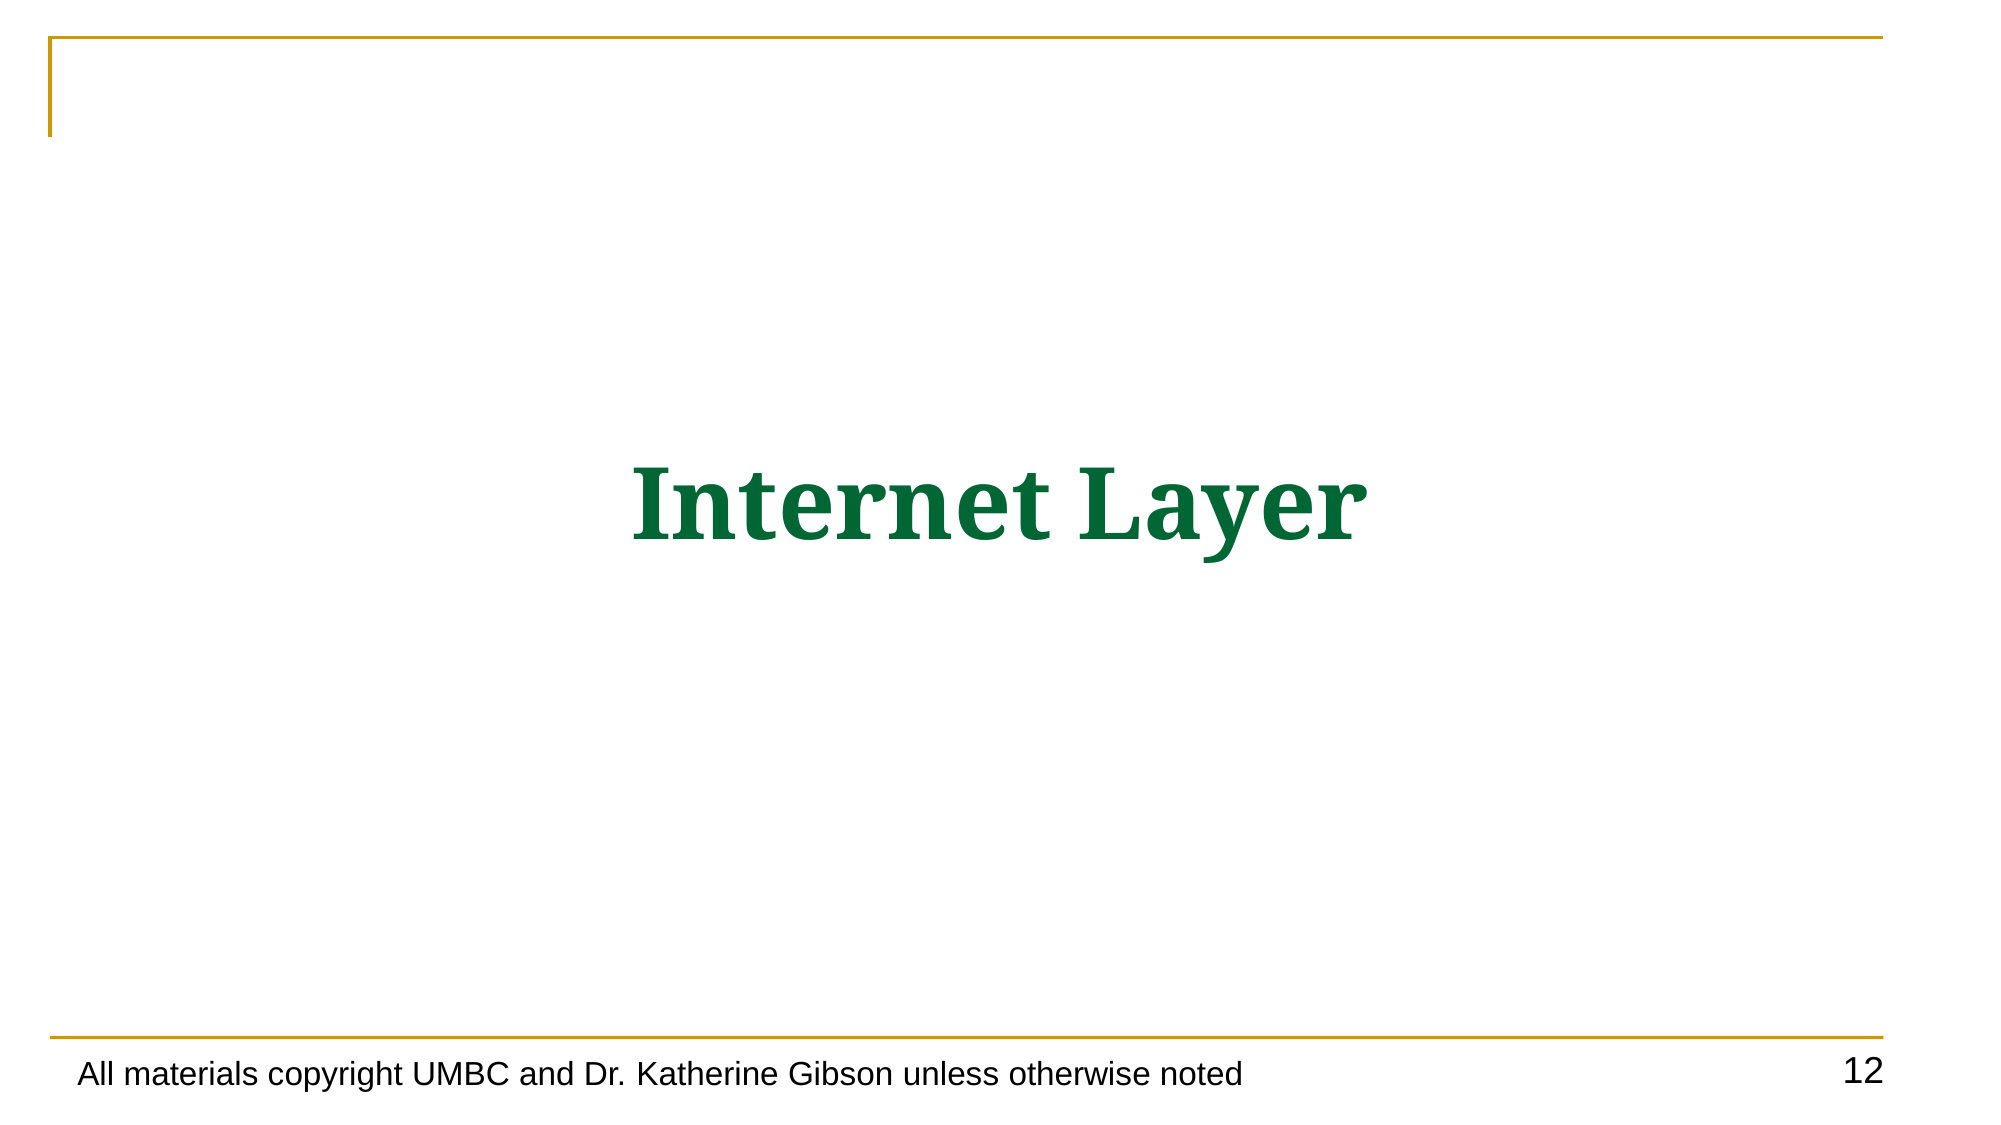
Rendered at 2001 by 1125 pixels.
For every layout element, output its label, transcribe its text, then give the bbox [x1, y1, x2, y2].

title Internet Layer [150, 375, 1850, 625]
